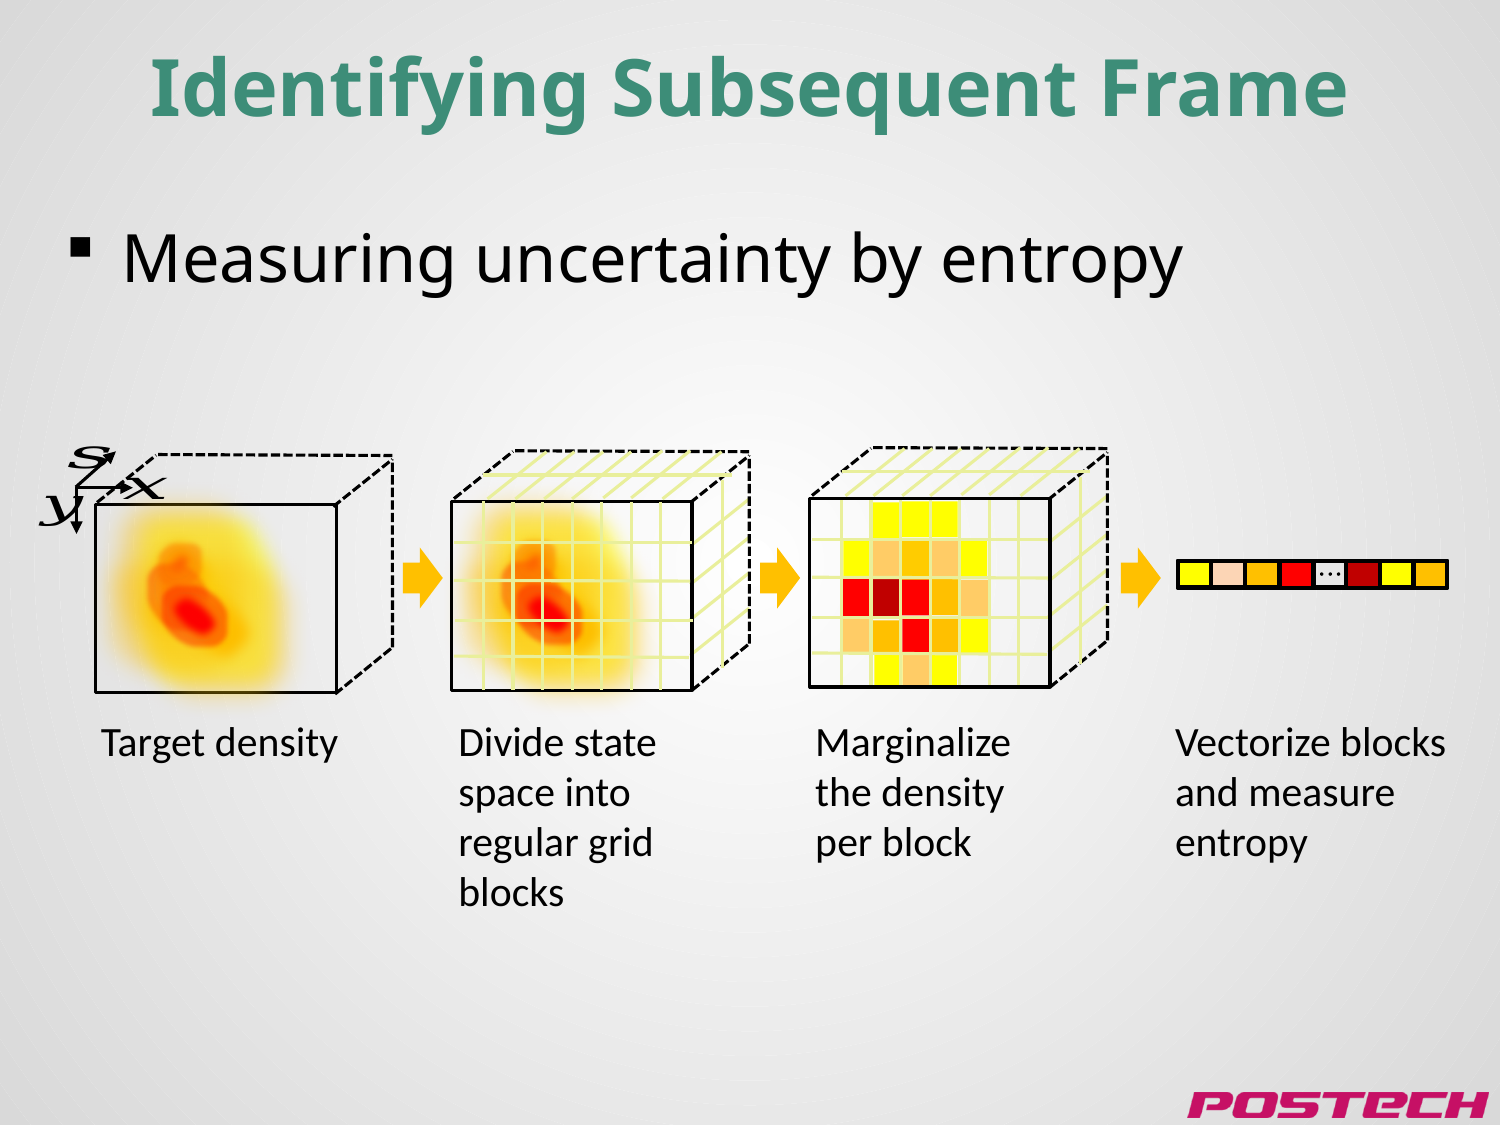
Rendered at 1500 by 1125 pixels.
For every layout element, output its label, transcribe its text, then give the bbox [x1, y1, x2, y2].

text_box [1177, 560, 1448, 588]
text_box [533, 700, 623, 706]
picture [1187, 1092, 1489, 1118]
text_box Target density [86, 707, 393, 773]
title Identifying Subsequent Frame [75, 0, 1425, 173]
text_box [400, 545, 445, 611]
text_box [36, 432, 172, 535]
text_box [1118, 545, 1163, 611]
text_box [809, 447, 1108, 689]
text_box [95, 454, 393, 695]
text_box [758, 545, 802, 611]
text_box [451, 450, 750, 691]
text_box Divide state space into regular grid blocks [443, 707, 750, 923]
text_box Marginalize the density per block [800, 707, 1107, 873]
list Measuring uncertainty by entropy [50, 208, 1450, 1106]
